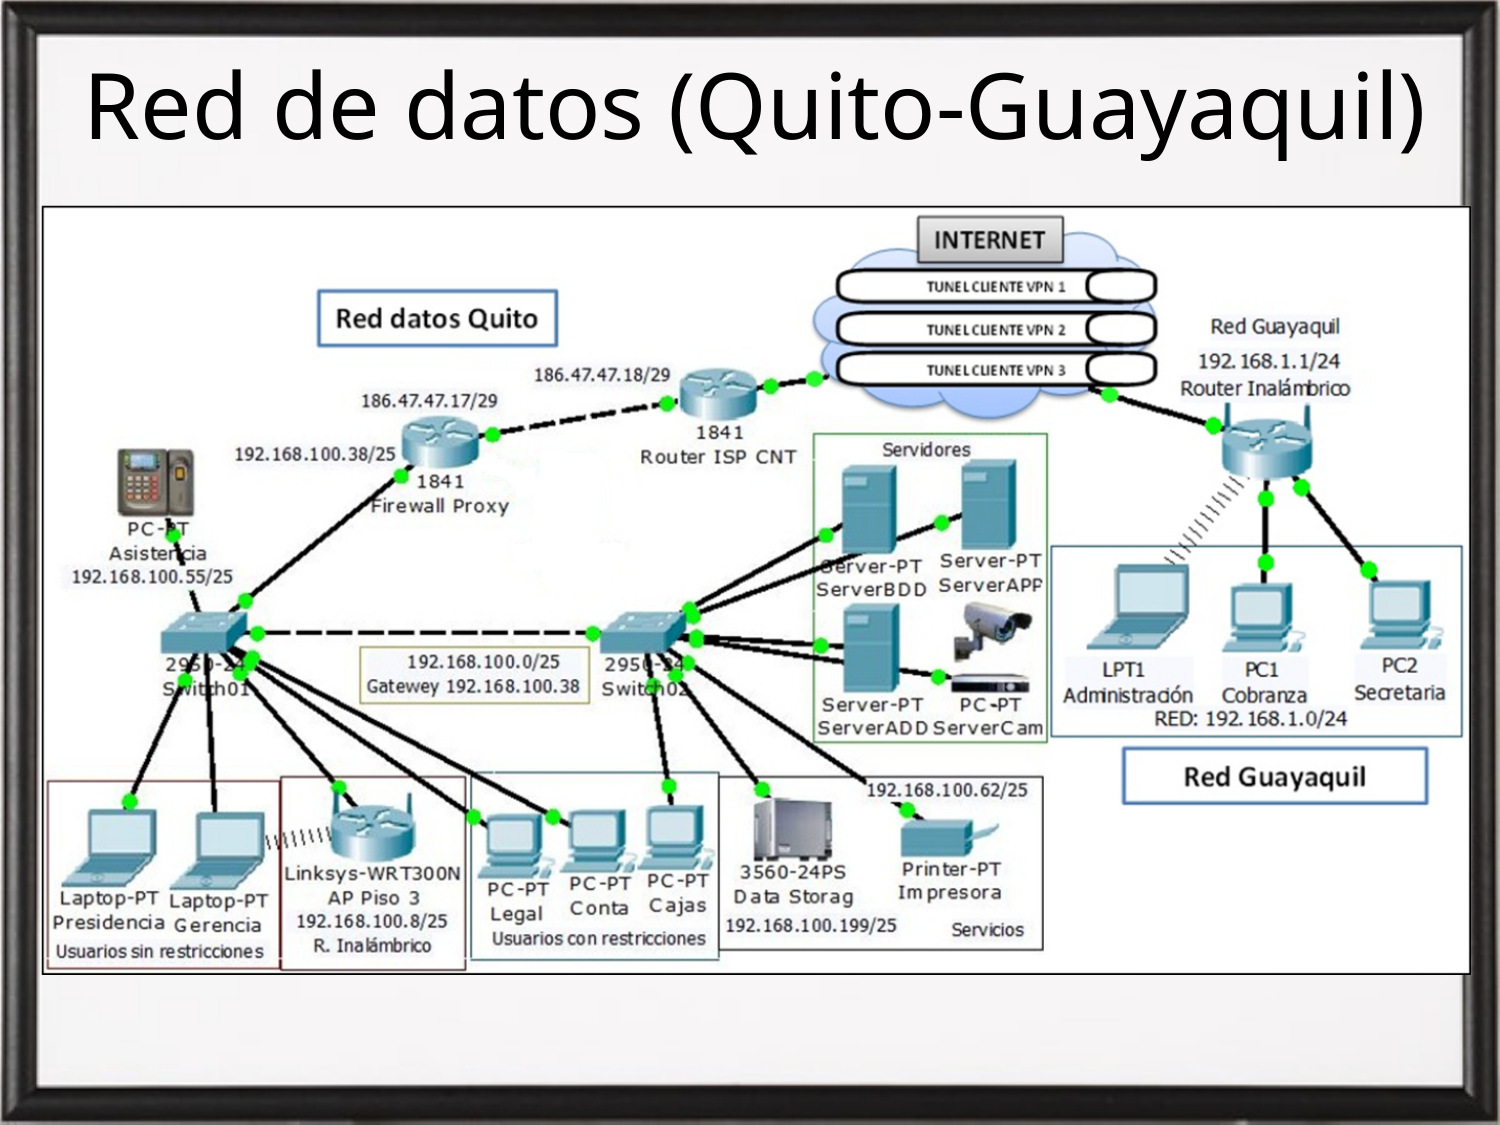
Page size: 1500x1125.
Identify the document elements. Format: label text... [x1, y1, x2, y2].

picture [0, 0, 1500, 1125]
title Red de datos (Quito-Guayaquil) [1145, 8, 1447, 197]
title Red de datos (Quito-Guayaquil) [64, 8, 365, 197]
